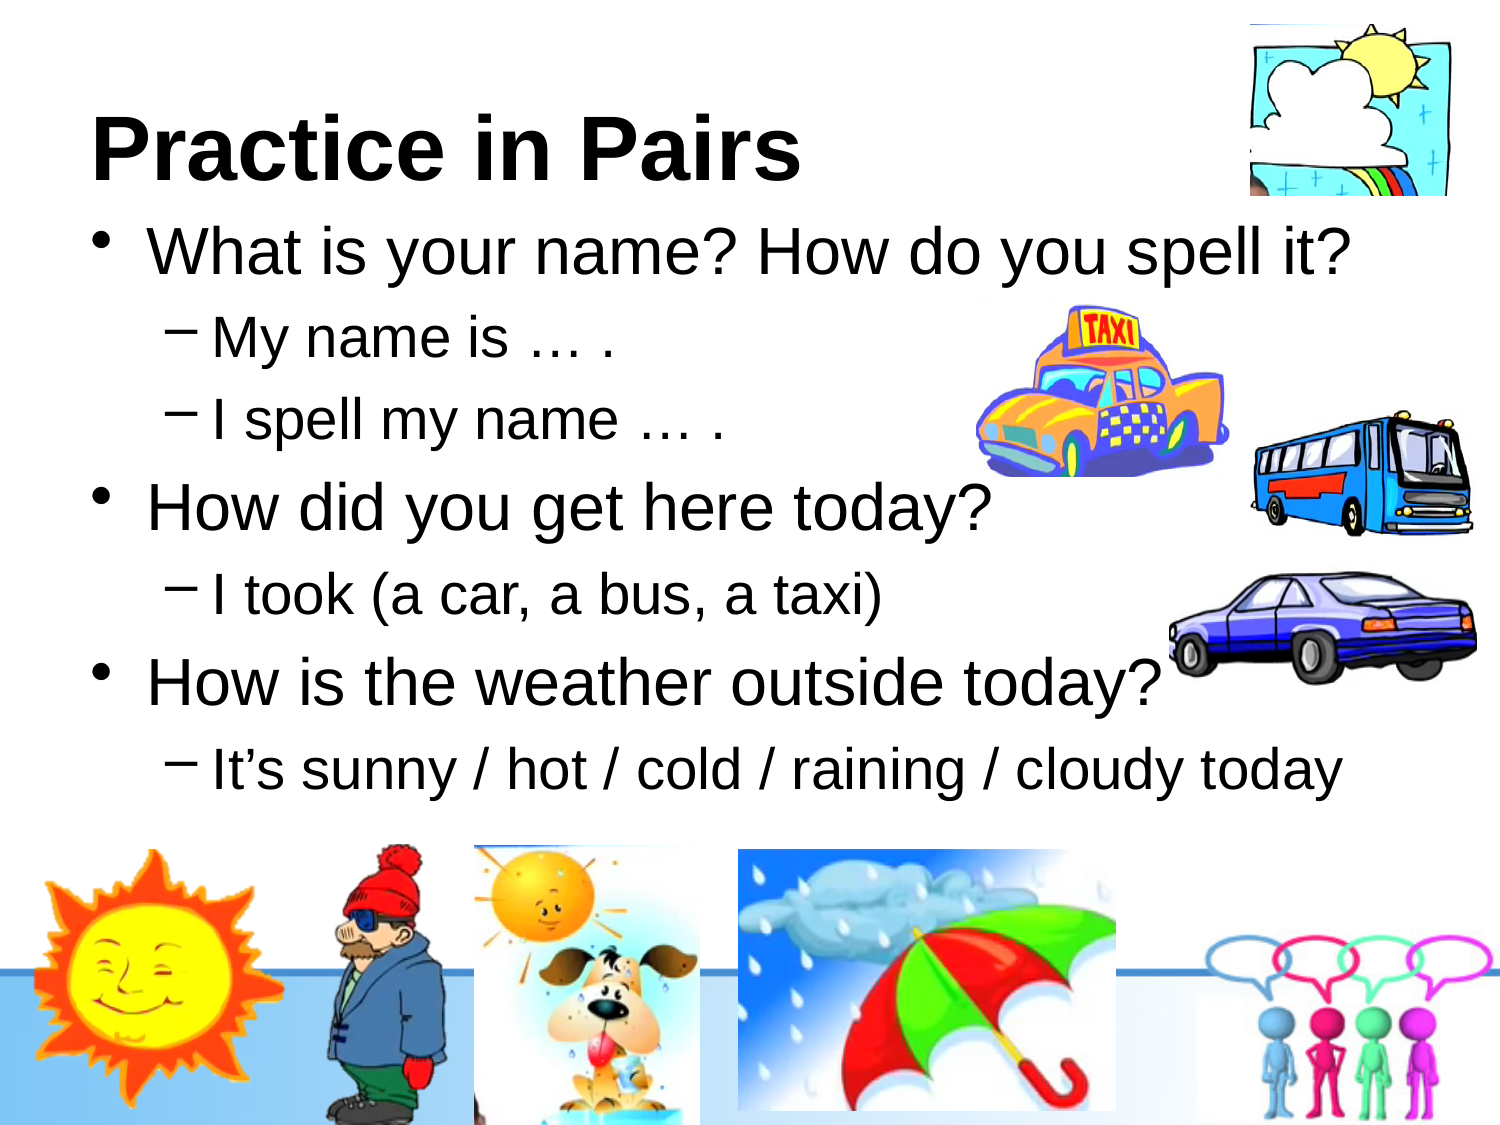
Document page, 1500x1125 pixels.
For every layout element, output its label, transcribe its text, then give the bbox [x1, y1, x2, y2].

picture [0, 0, 1500, 1125]
list What is your name? How do you spell it? My name is … . I spell my name … . How did you get here today? I took (a car, a bus, a taxi) How is the weather outside today? It’s sunny / hot / cold / raining / cloudy today [75, 200, 1438, 863]
title Practice in Pairs [75, 50, 1245, 200]
